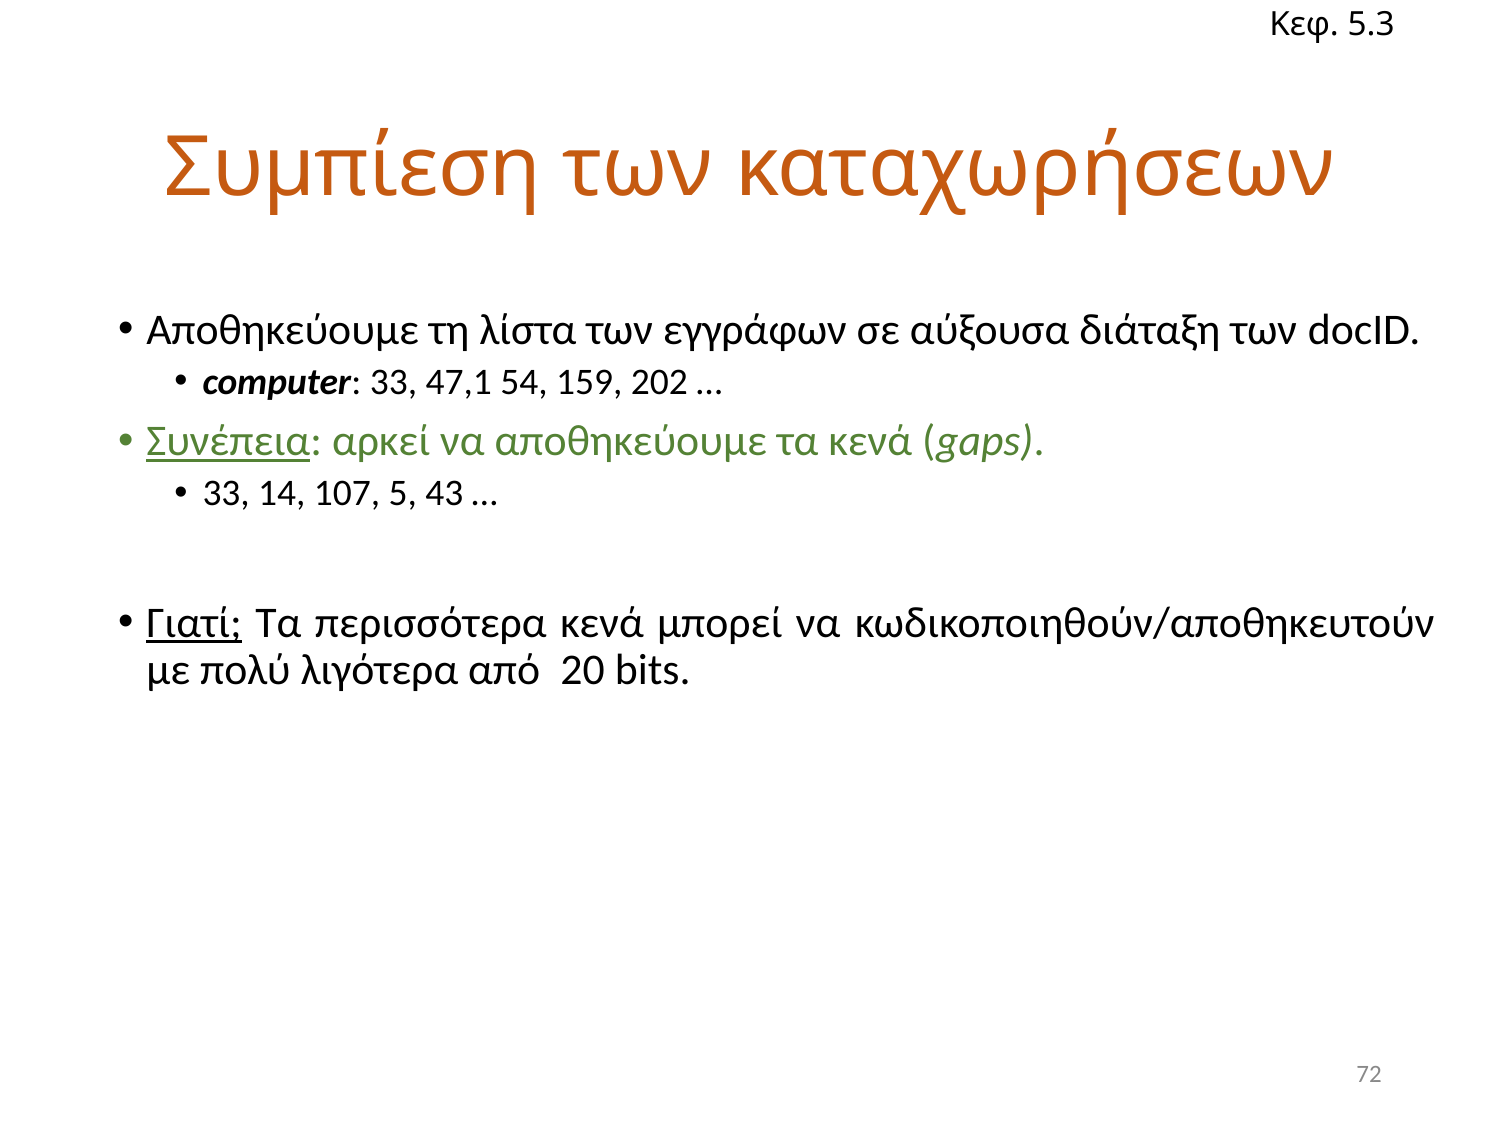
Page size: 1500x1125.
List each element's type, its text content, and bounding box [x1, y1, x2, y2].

slide_number 72 [1059, 1042, 1397, 1103]
text_box Κεφ. 5.3 [1254, 0, 1410, 50]
title Συμπίεση των καταχωρήσεων [103, 59, 1397, 278]
list Αποθηκεύουμε τη λίστα των εγγράφων σε αύξουσα διάταξη των docID. computer: 33, 47,1 54, 159, 202 … Συνέπεια: αρκεί να αποθηκεύουμε τα κενά (gaps). 33, 14, 107, 5, 43 … Γιατί; Τα περισσότερα κενά μπορεί να κωδικοποιηθούν/αποθηκευτούν με πολύ λιγότερα από 20 bits. [103, 299, 1450, 738]
